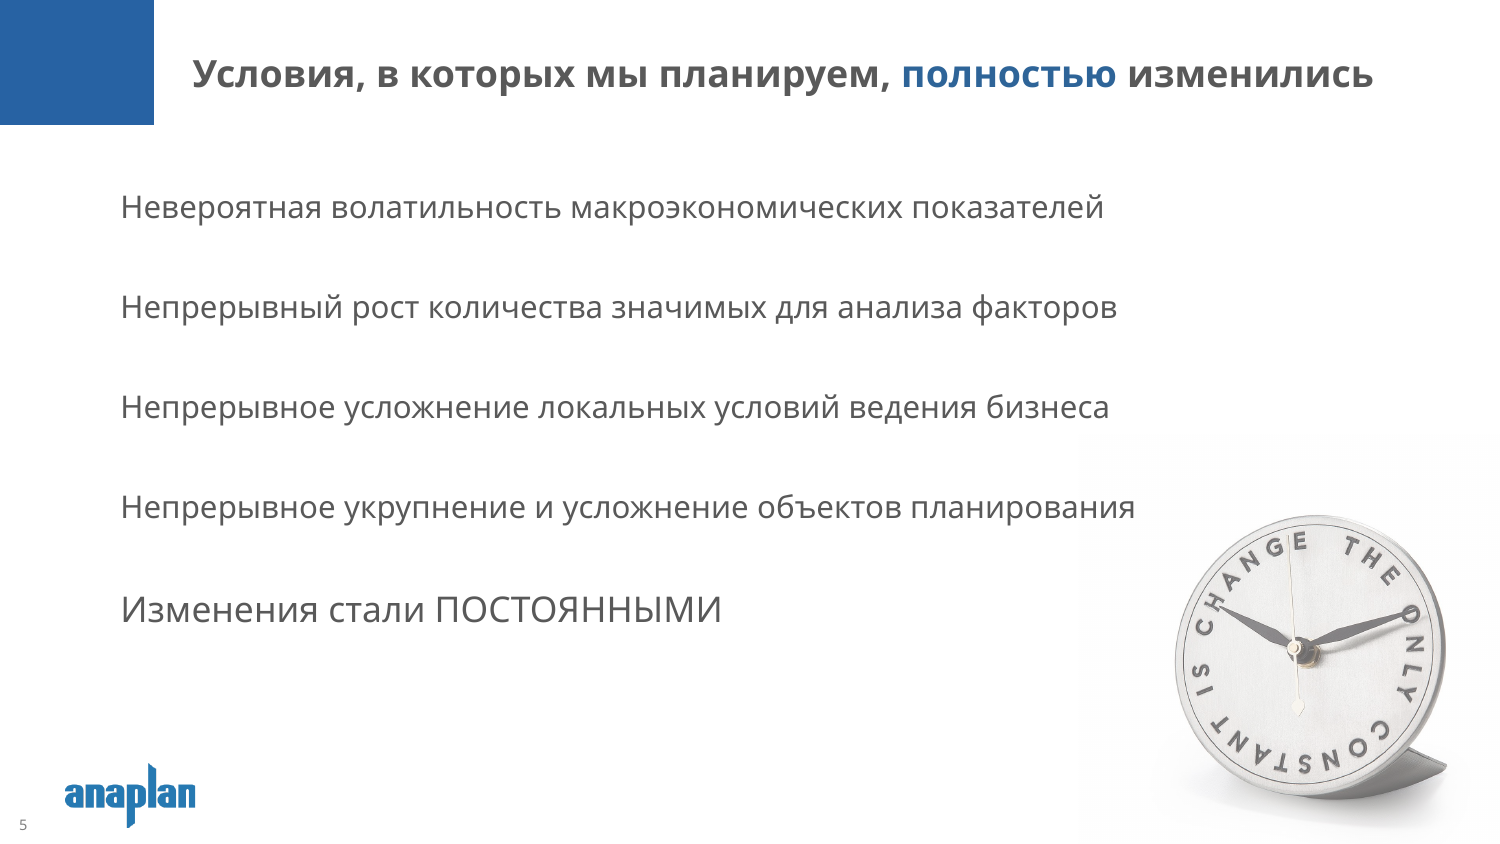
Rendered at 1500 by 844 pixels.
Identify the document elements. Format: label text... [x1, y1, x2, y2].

text_box [51, 753, 209, 836]
text_box Условия, в которых мы планируем, полностью изменились [177, 2, 1500, 143]
text_box [0, 0, 156, 127]
picture [64, 762, 196, 828]
picture [1077, 434, 1500, 844]
text_box Невероятная волатильность макроэкономических показателей Непрерывный рост количества значимых для анализа факторов Непрерывное усложнение локальных условий ведения бизнеса Непрерывное укрупнение и усложнение объектов планирования Изменения стали ПОСТОЯННЫМИ [105, 179, 1202, 737]
